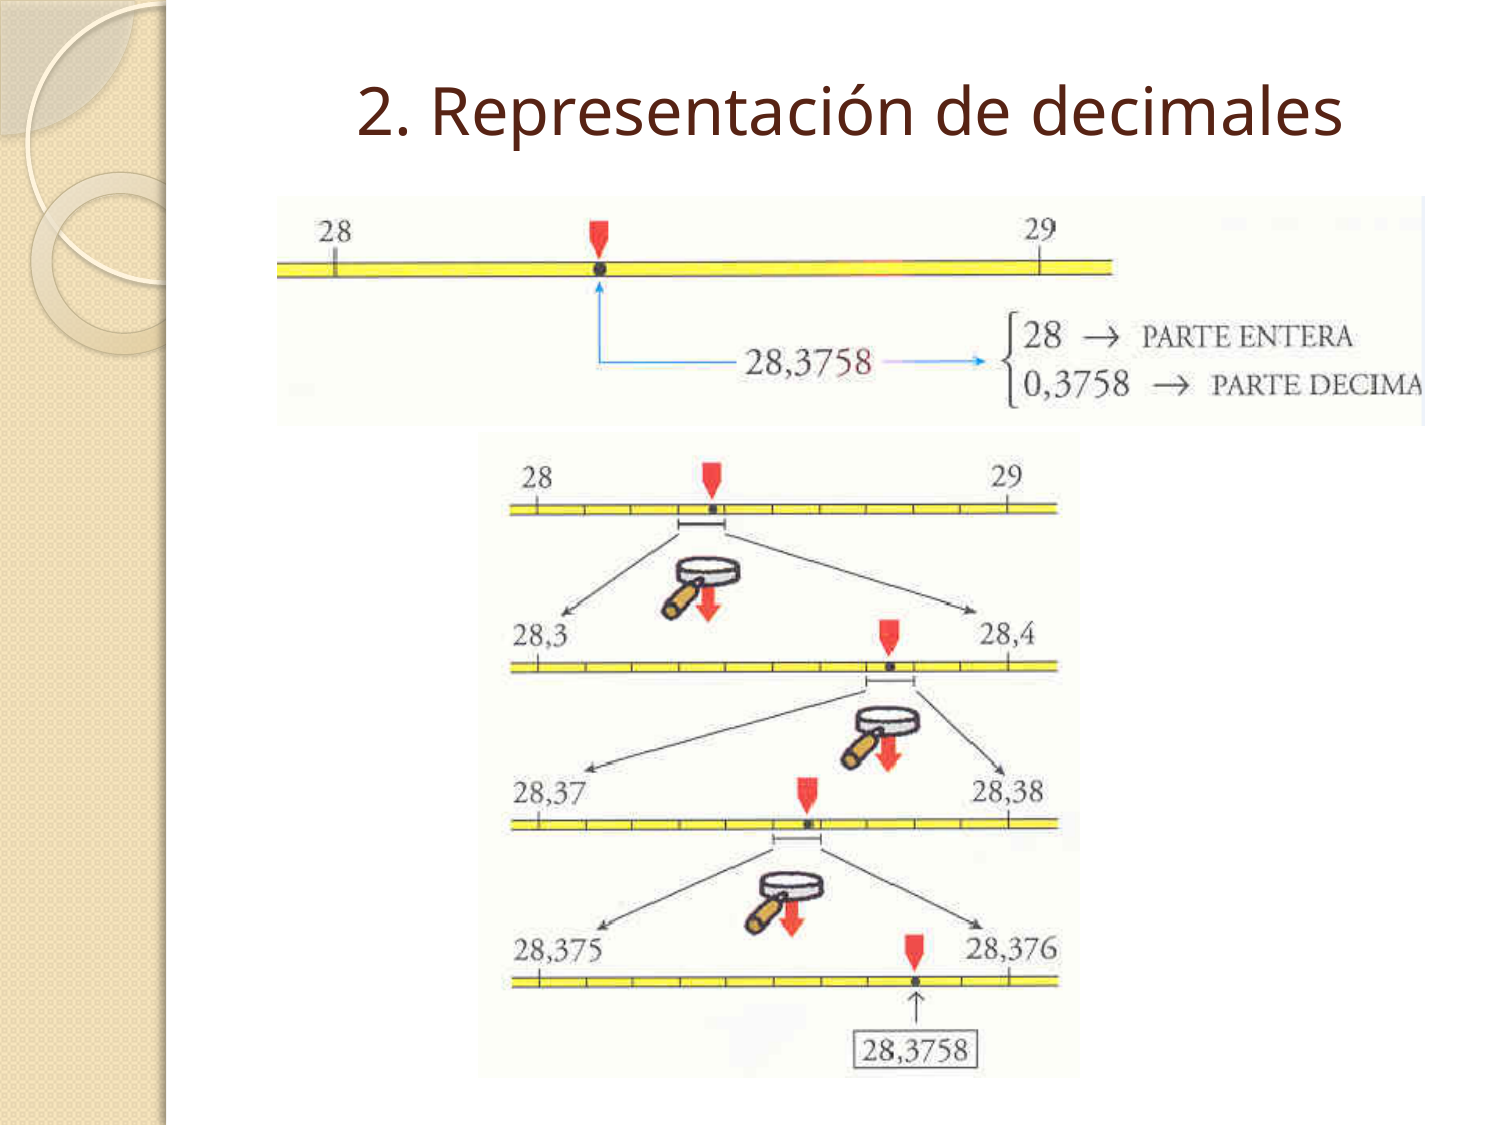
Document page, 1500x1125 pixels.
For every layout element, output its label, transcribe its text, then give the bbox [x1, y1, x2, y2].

picture [277, 196, 1425, 427]
picture [477, 432, 1080, 1079]
title 2. Representación de decimales [235, 14, 1466, 203]
